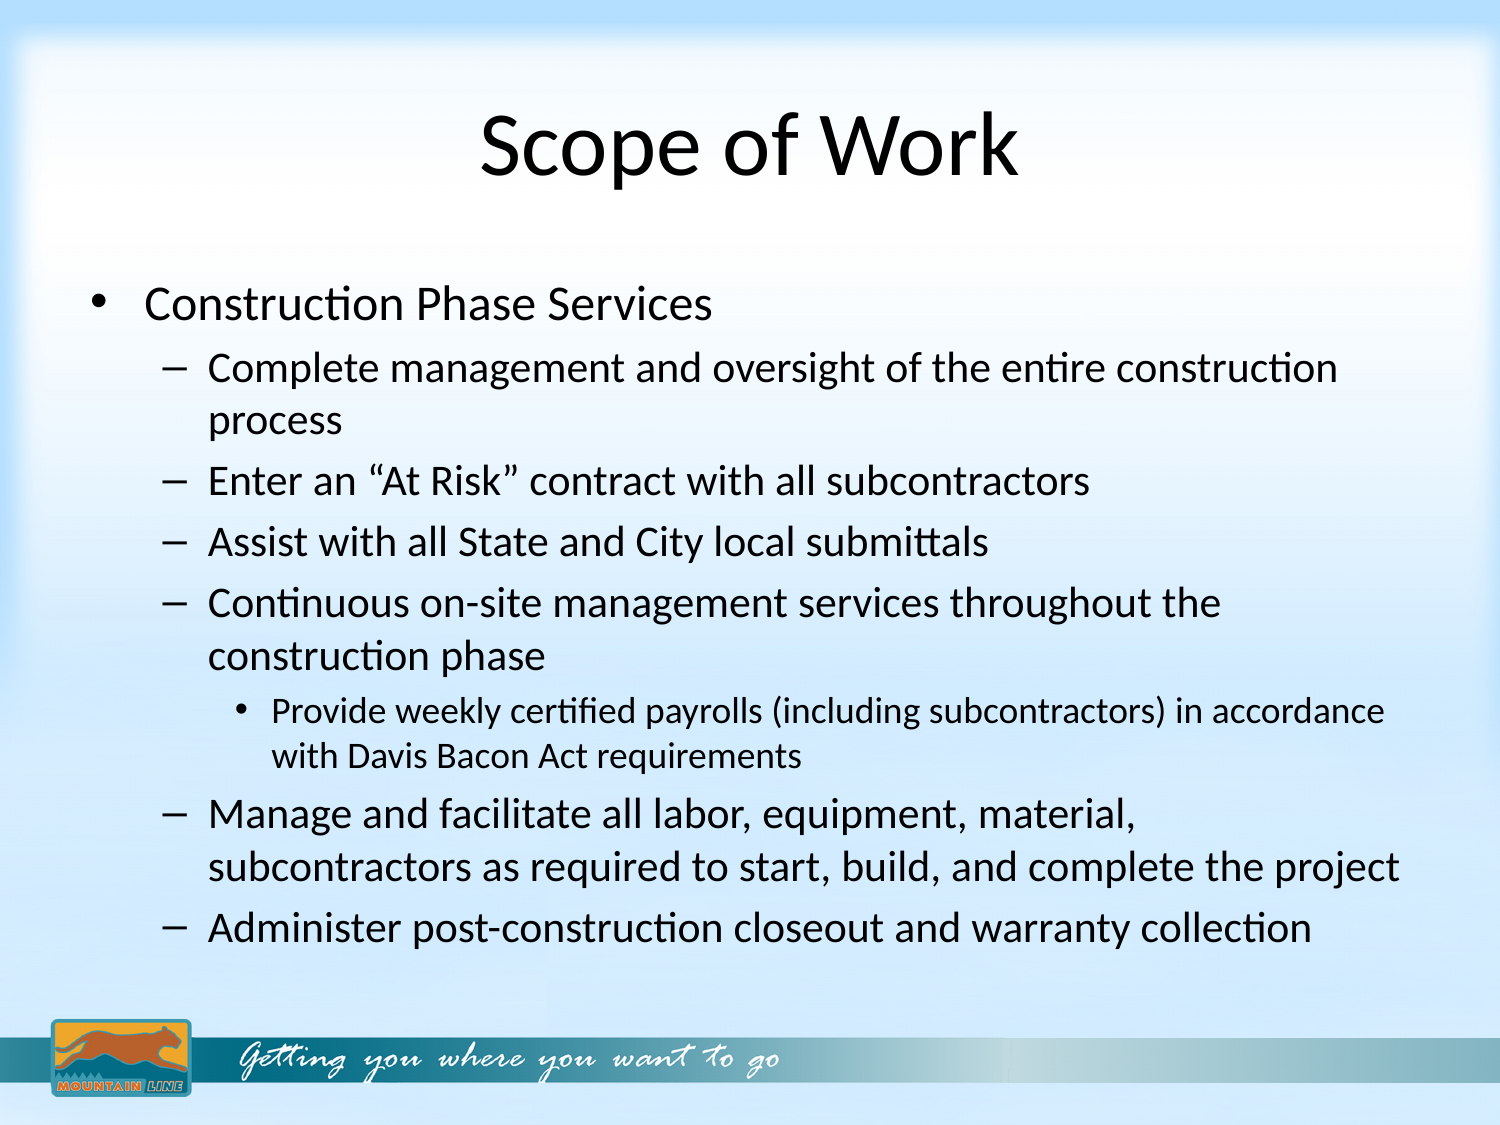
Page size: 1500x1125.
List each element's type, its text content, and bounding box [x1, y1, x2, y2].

picture [0, 0, 1500, 1125]
list Construction Phase Services Complete management and oversight of the entire construction process Enter an “At Risk” contract with all subcontractors Assist with all State and City local submittals Continuous on-site management services throughout the construction phase Provide weekly certified payrolls (including subcontractors) in accordance with Davis Bacon Act requirements Manage and facilitate all labor, equipment, material, subcontractors as required to start, build, and complete the project Administer post-construction closeout and warranty collection [75, 262, 1425, 1005]
title Scope of Work [75, 45, 1425, 233]
